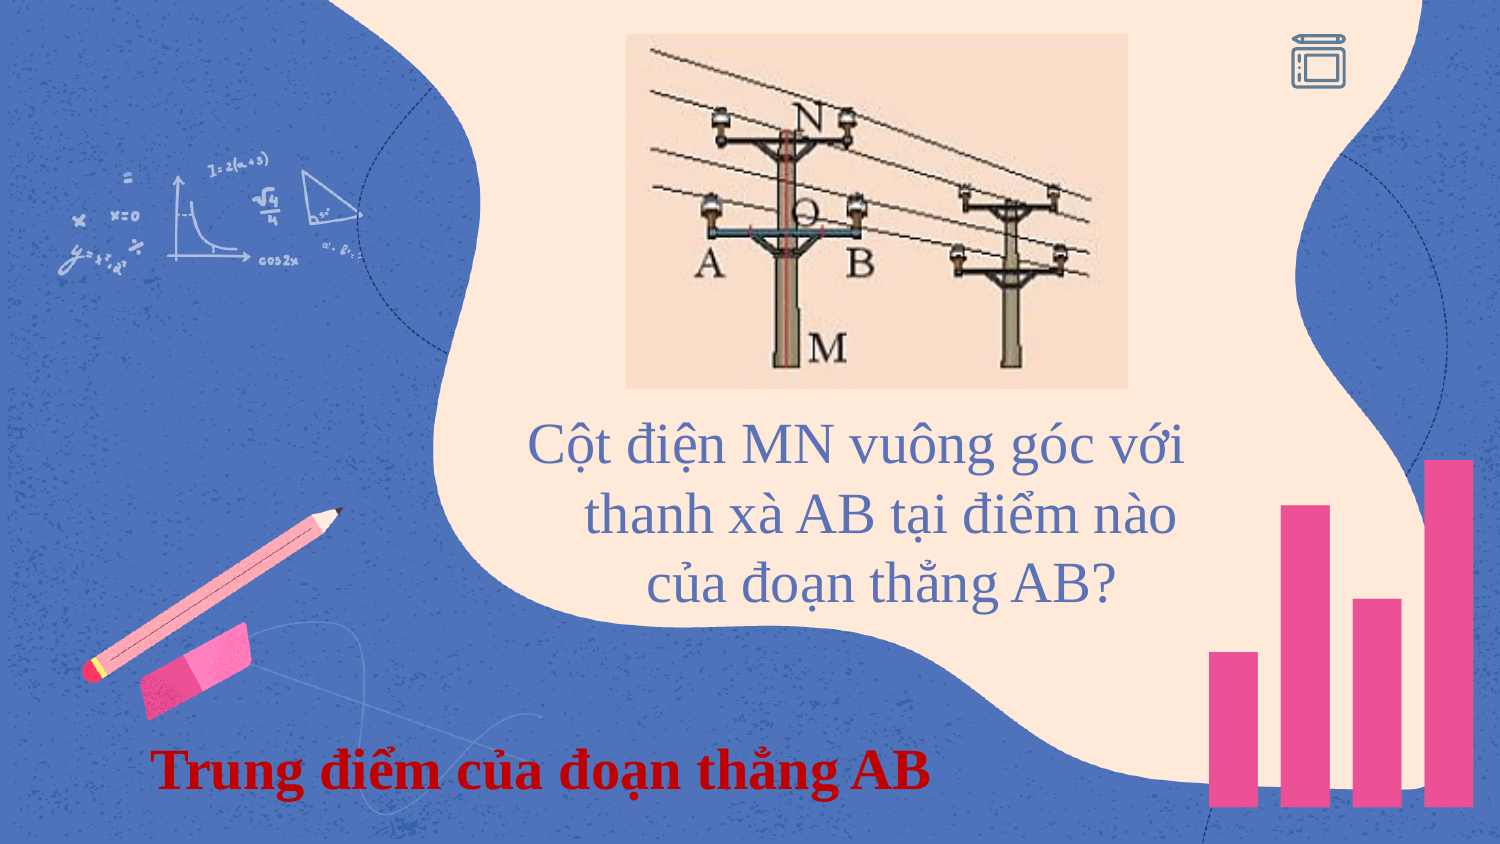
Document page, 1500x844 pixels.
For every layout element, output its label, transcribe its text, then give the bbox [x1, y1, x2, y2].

text_box Trung điểm của đoạn thẳng AB [135, 723, 1041, 809]
picture [0, 0, 1500, 844]
subtitle Cột điện MN vuông góc với thanh xà AB tại điểm nào của đoạn thẳng AB? [451, 389, 1238, 485]
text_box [1290, 33, 1347, 89]
